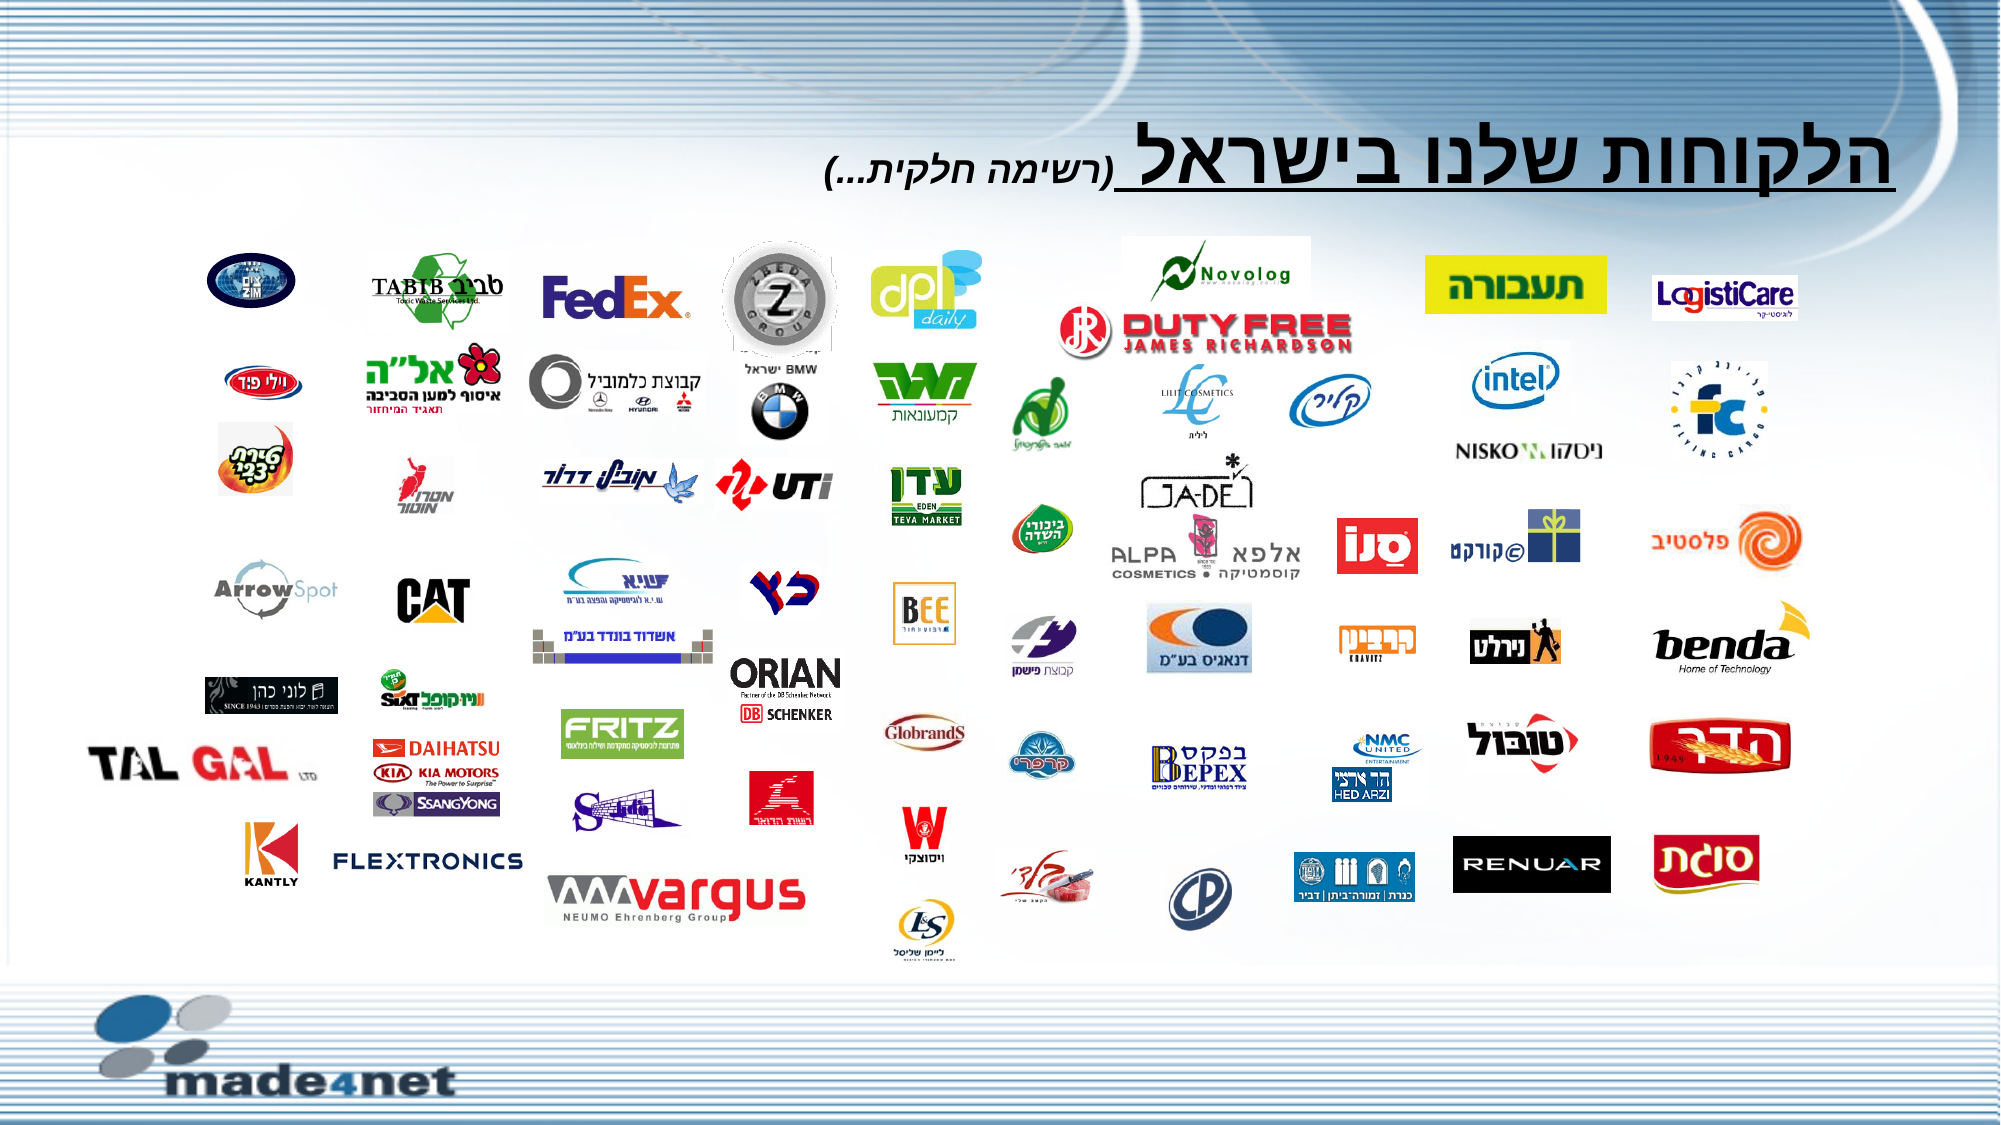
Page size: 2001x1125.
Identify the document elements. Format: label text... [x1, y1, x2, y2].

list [749, 770, 814, 826]
picture [0, 0, 2001, 1125]
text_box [193, 252, 300, 308]
text_box הלקוחות שלנו בישראל (רשימה חלקית...) [409, 89, 1913, 218]
